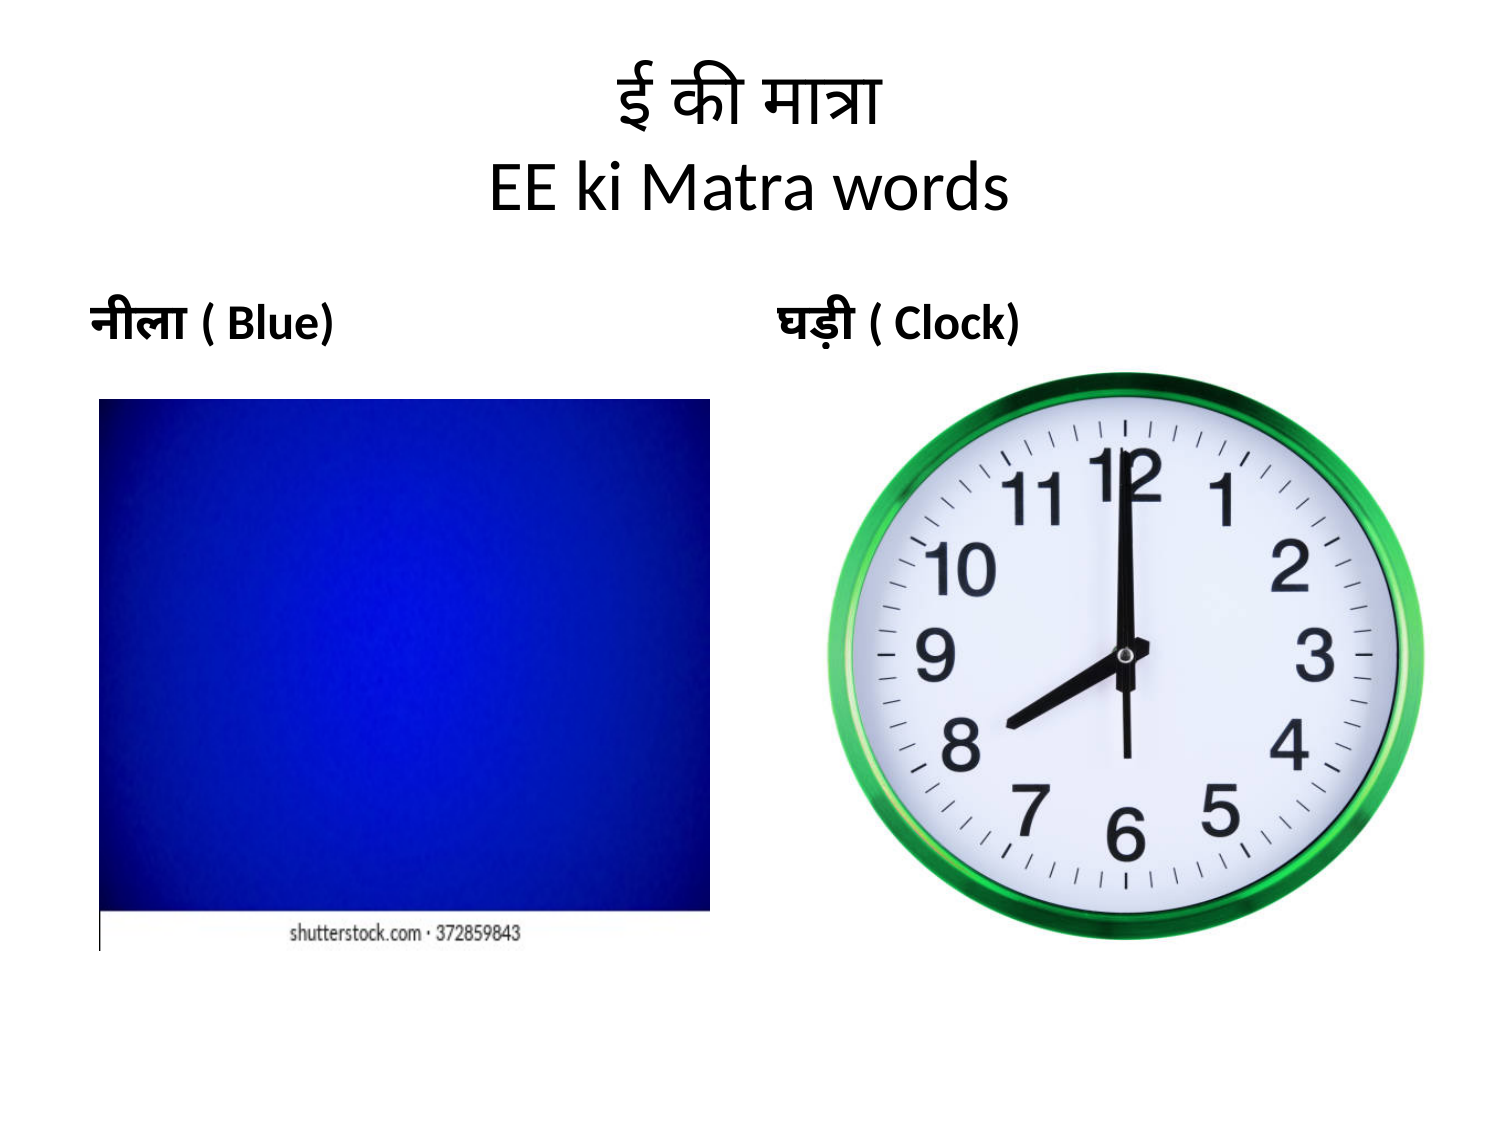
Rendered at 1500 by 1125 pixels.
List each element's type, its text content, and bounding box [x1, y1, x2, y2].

list नीला ( Blue) [75, 251, 738, 357]
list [787, 349, 1463, 963]
list घड़ी ( Clock) [761, 251, 1425, 357]
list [99, 399, 710, 951]
title ई की मात्रा EE ki Matra words [75, 45, 1425, 233]
